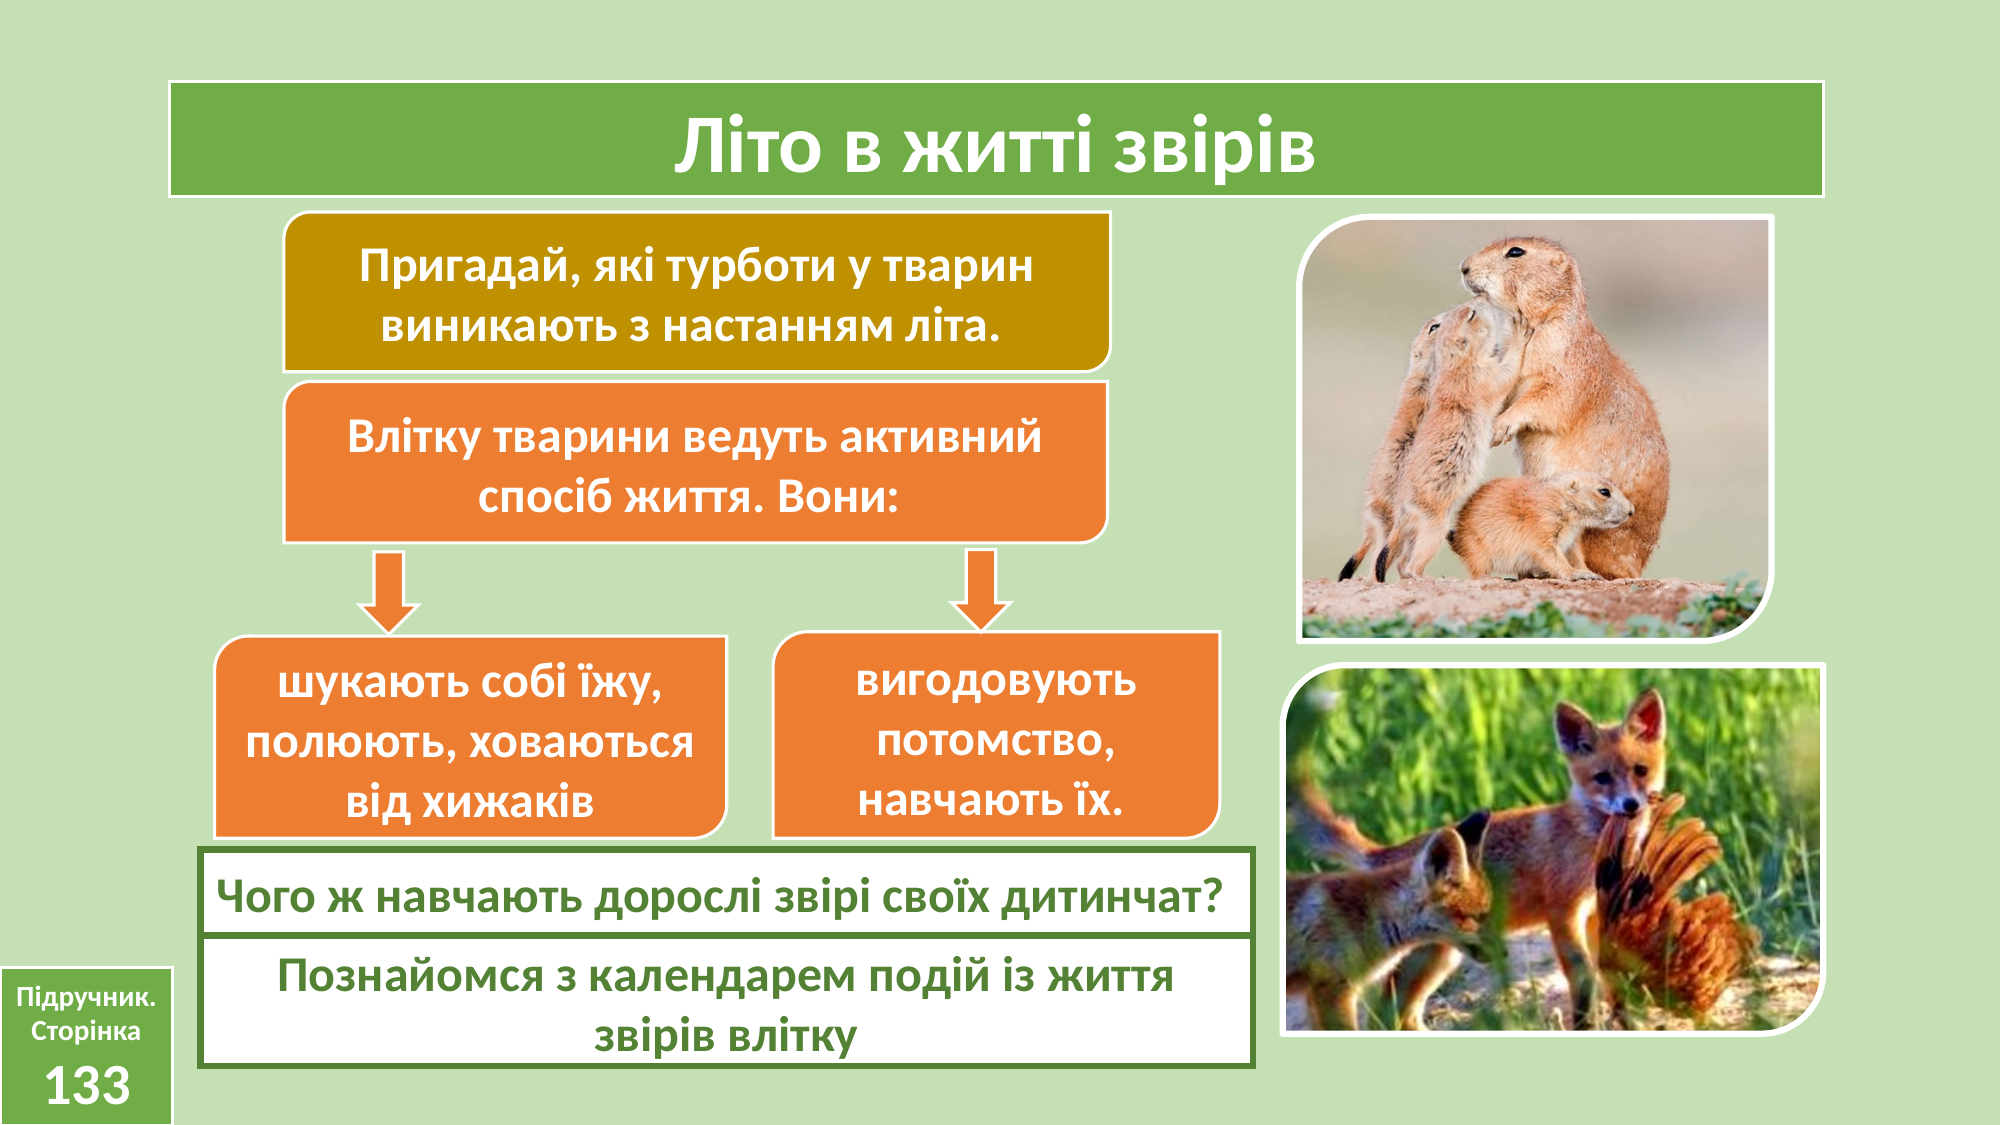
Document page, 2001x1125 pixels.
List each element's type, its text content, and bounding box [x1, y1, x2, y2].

text_box [947, 548, 1015, 635]
picture [1282, 665, 1824, 1034]
text_box Влітку тварини ведуть активний спосіб життя. Вони: [282, 379, 1110, 545]
text_box Пригадай, які турботи у тварин виникають з настанням літа. [282, 210, 1113, 374]
text_box шукають собі їжу, полюють, ховаються від хижаків [213, 634, 729, 840]
text_box Літо в житті звірів [168, 80, 1825, 198]
picture [1299, 216, 1772, 642]
text_box [355, 550, 423, 637]
text_box Познайомся з календарем подій із життя звірів влітку [199, 935, 1254, 1067]
text_box Підручник. Сторінка 133 [0, 966, 174, 1125]
text_box Чого ж навчають дорослі звірі своїх дитинчат? [199, 848, 1254, 935]
text_box вигодовують потомство, навчають їх. [771, 630, 1222, 840]
